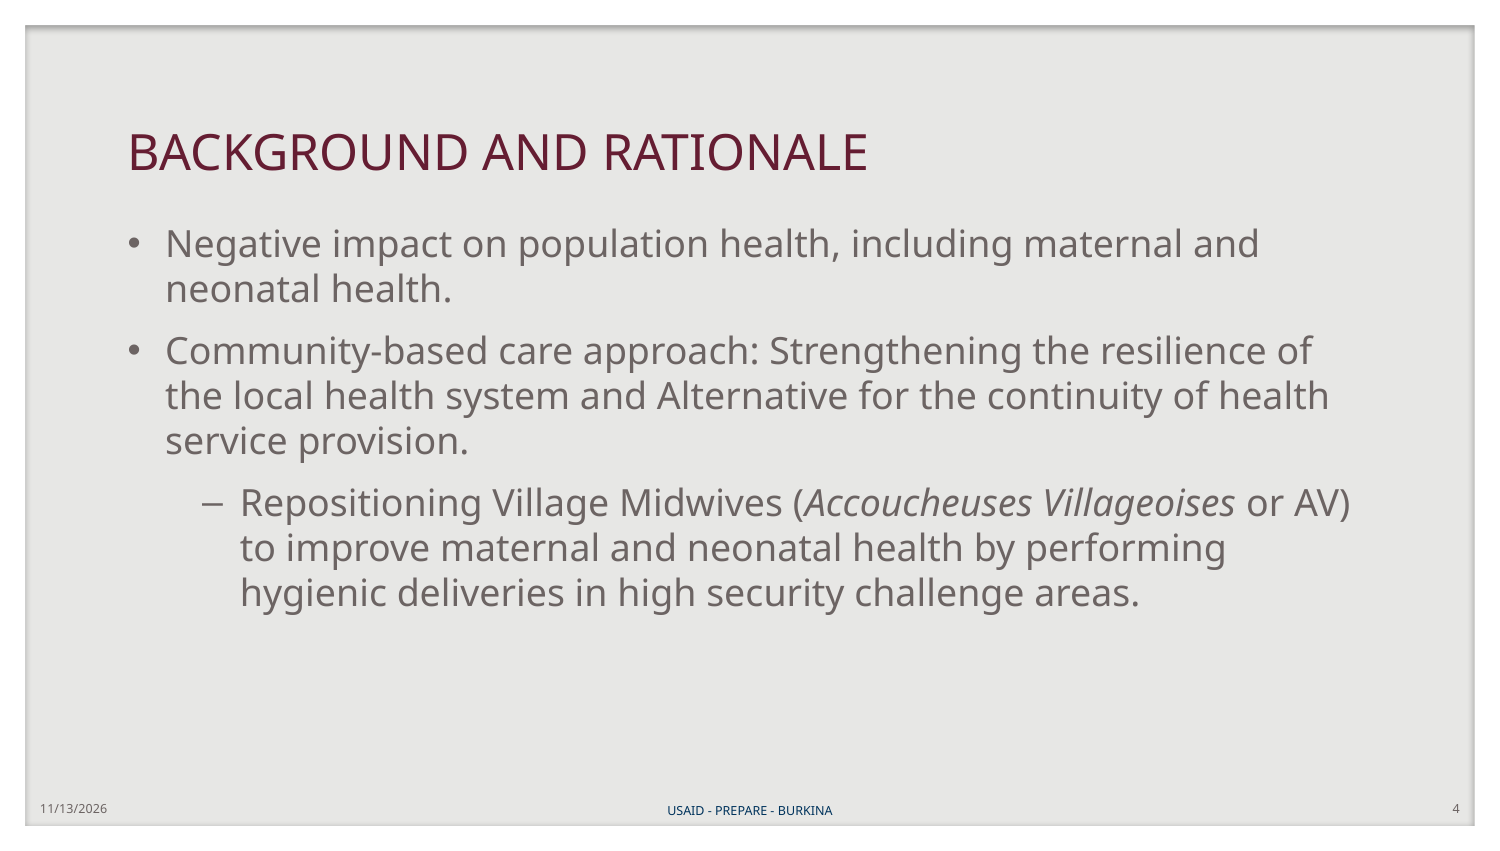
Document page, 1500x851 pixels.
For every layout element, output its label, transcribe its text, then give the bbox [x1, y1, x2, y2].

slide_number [24, 794, 375, 826]
slide_number 4 [1125, 794, 1475, 826]
list Negative impact on population health, including maternal and neonatal health. Community-based care approach: Strengthening the resilience of the local health system and Alternative for the continuity of health service provision. Repositioning Village Midwives (Accoucheuses Villageoises or AV) to improve maternal and neonatal health by performing hygienic deliveries in high security challenge areas. [112, 212, 1388, 738]
footer USAID - PREPARE - BURKINA [512, 794, 988, 826]
title BACKGROUND AND RATIONALE [112, 112, 961, 188]
